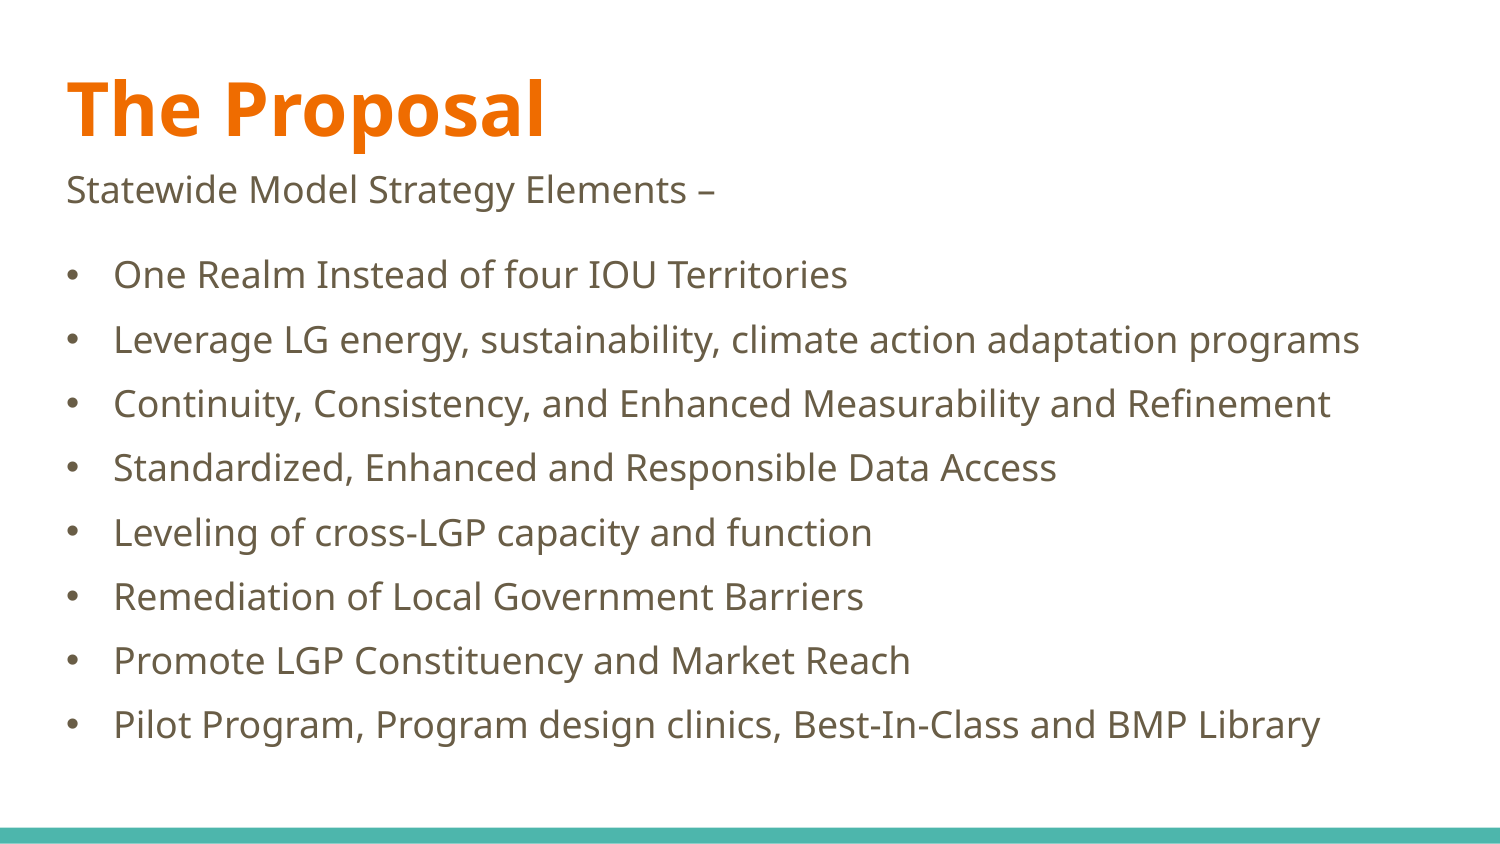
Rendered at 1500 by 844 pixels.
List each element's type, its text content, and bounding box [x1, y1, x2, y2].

title The Proposal [51, 46, 1449, 144]
list Statewide Model Strategy Elements – One Realm Instead of four IOU Territories Leverage LG energy, sustainability, climate action adaptation programs Continuity, Consistency, and Enhanced Measurability and Refinement Standardized, Enhanced and Responsible Data Access Leveling of cross-LGP capacity and function Remediation of Local Government Barriers Promote LGP Constituency and Market Reach Pilot Program, Program design clinics, Best-In-Class and BMP Library [51, 144, 1449, 829]
